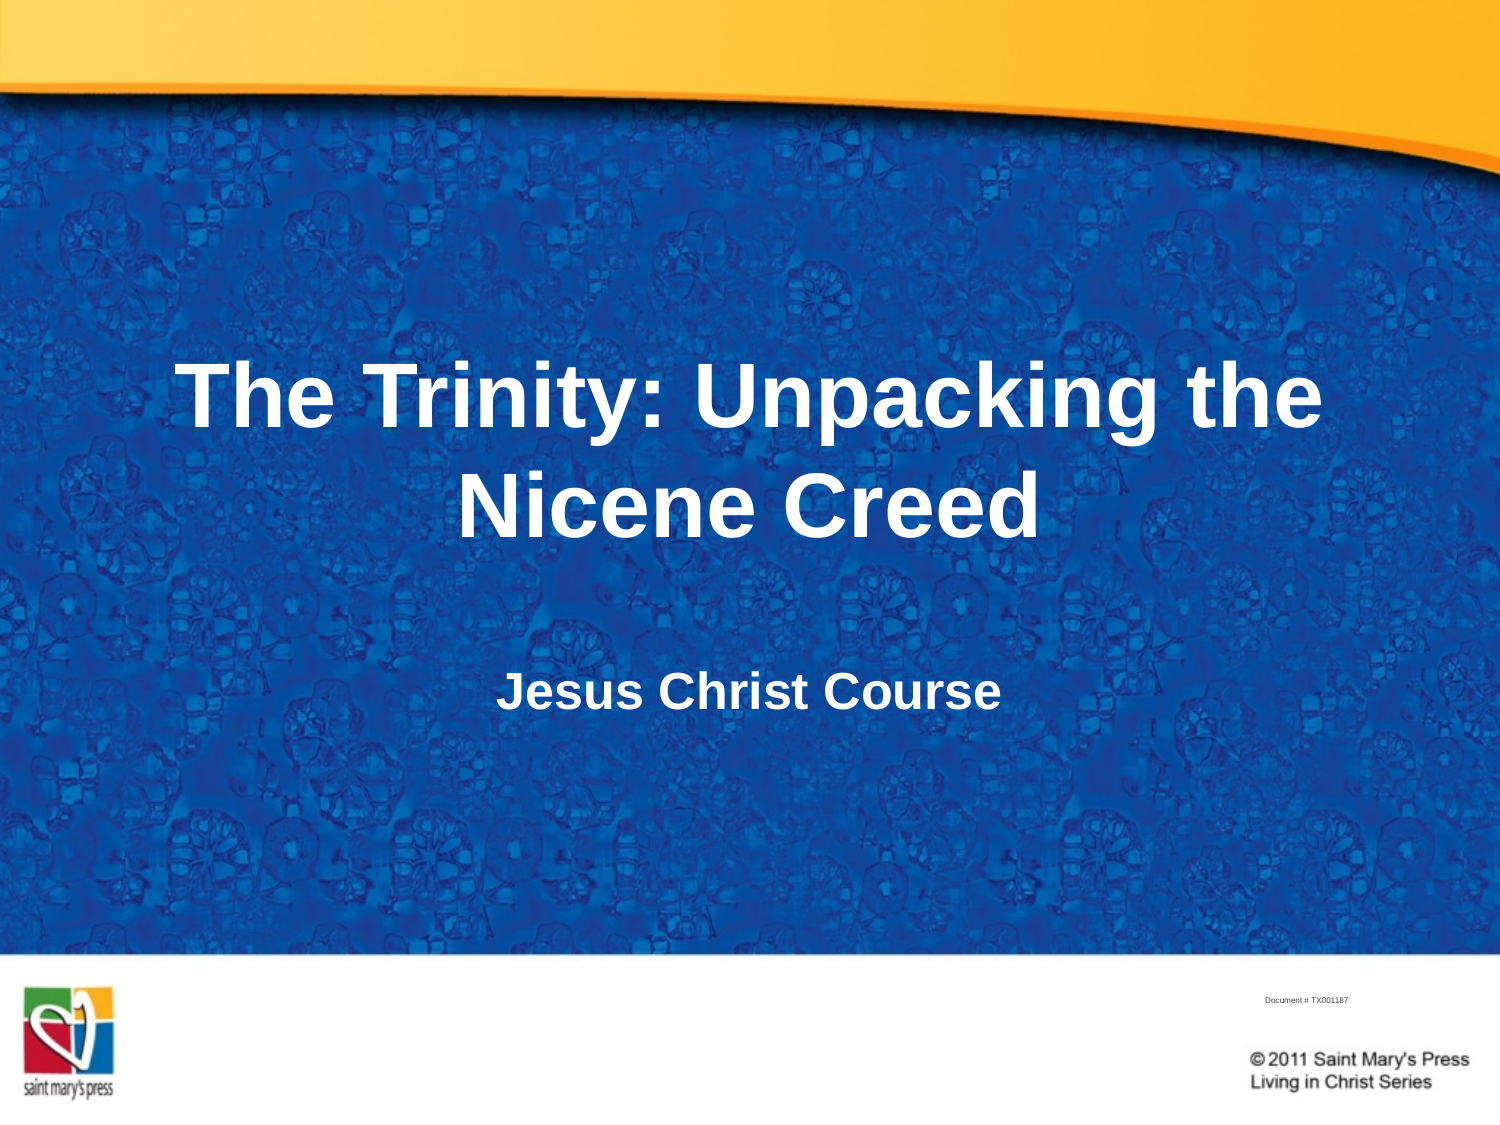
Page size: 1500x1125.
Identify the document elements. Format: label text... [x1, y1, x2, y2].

subtitle Jesus Christ Course [225, 650, 1275, 813]
picture [0, 0, 1500, 1125]
list Document # TX001187 [1250, 987, 1463, 1013]
title The Trinity: Unpacking the Nicene Creed [112, 324, 1388, 567]
